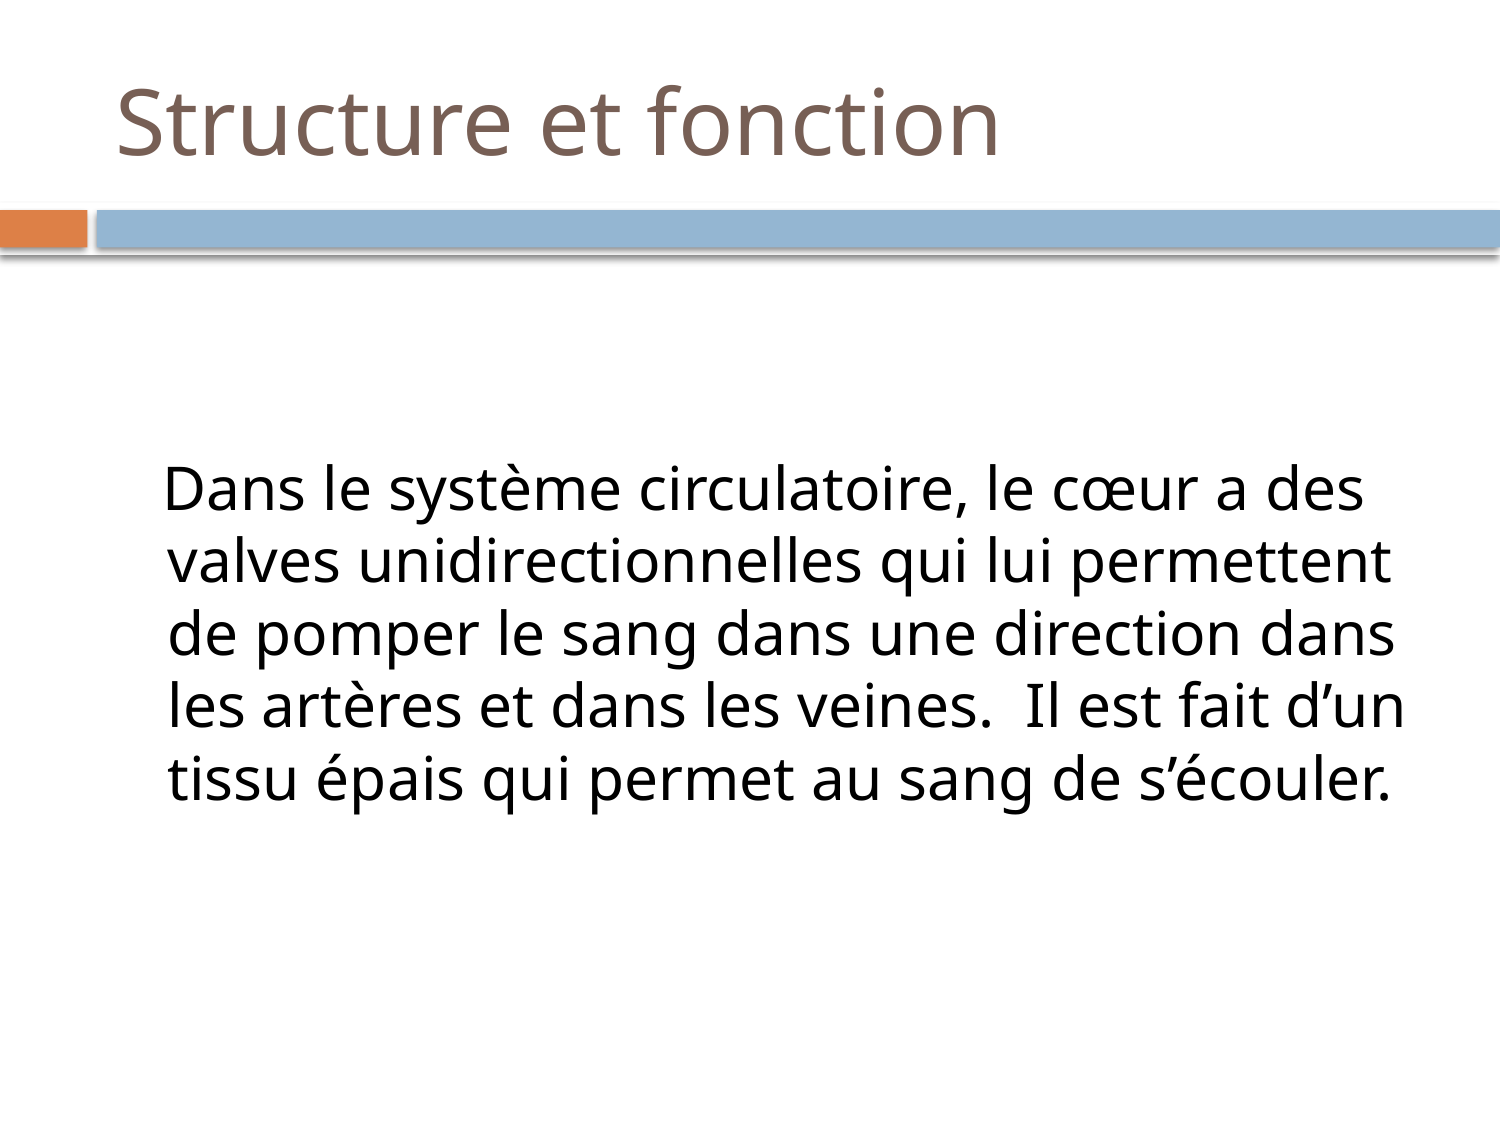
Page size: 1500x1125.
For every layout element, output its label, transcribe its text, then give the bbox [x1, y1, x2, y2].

title Structure et fonction [100, 37, 1438, 200]
list Dans le système circulatoire, le cœur a des valves unidirectionnelles qui lui permettent de pomper le sang dans une direction dans les artères et dans les veines. Il est fait d’un tissu épais qui permet au sang de s’écouler. [100, 262, 1438, 1000]
